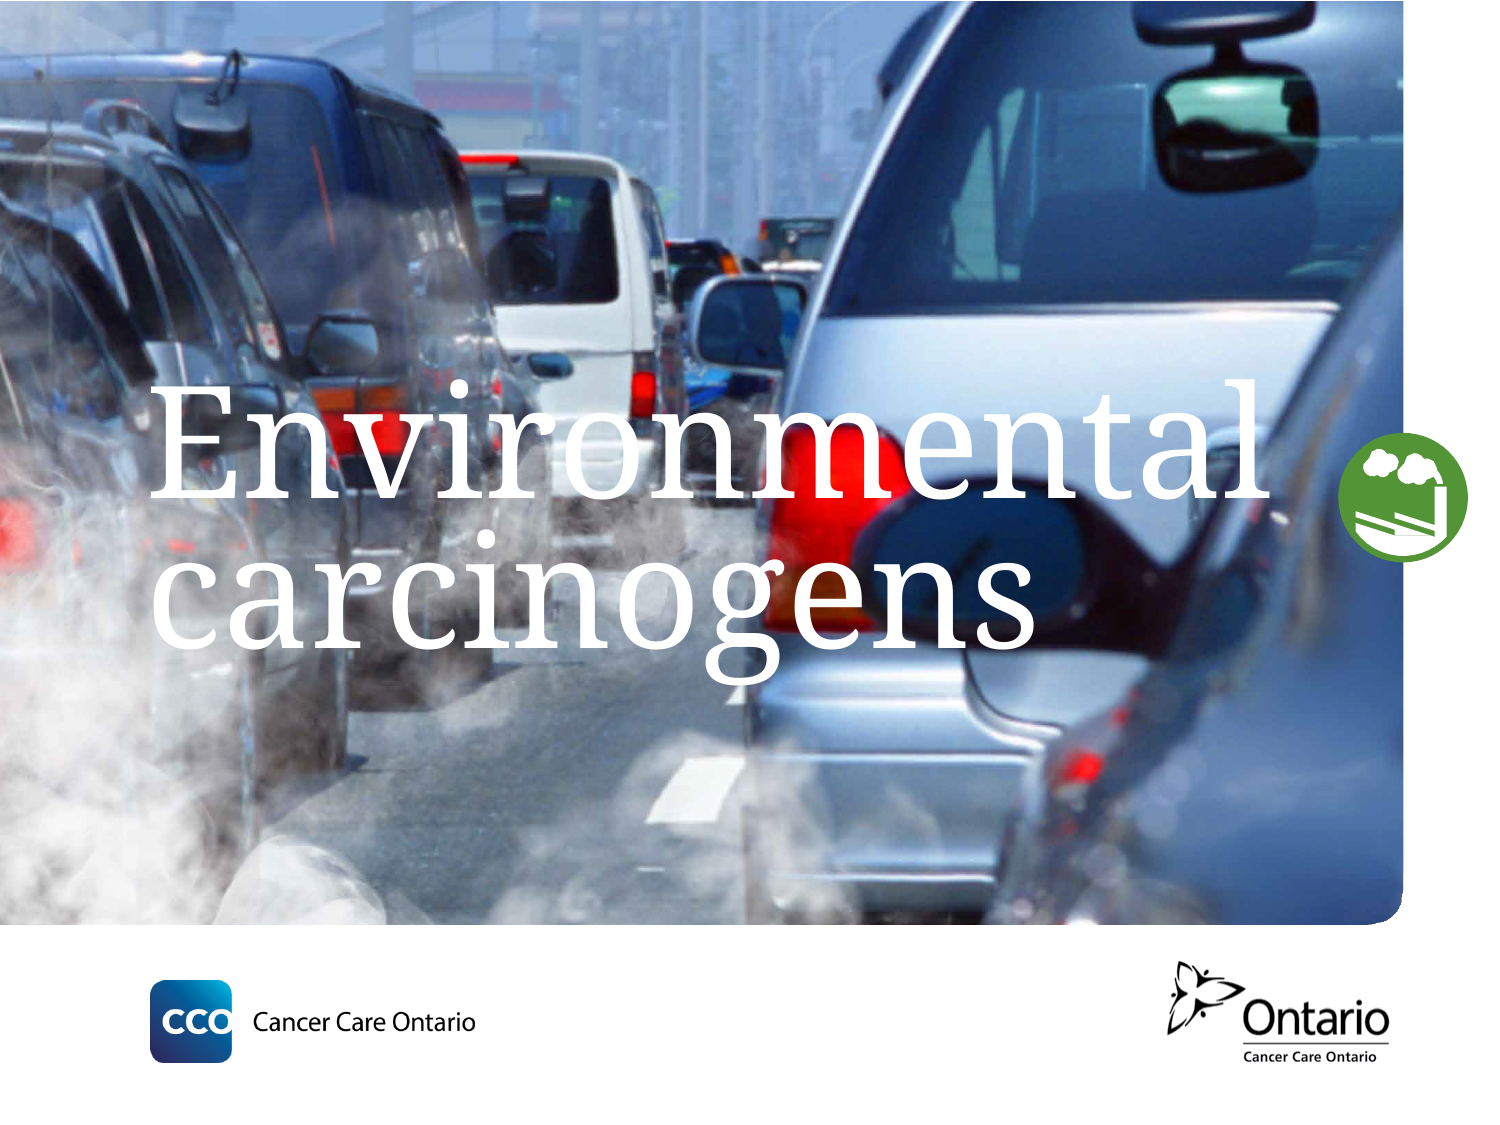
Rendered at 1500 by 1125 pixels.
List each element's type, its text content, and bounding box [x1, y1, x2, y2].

title Environmental carcinogens [145, 378, 1355, 688]
text_box [1355, 486, 1447, 556]
text_box [1363, 448, 1443, 485]
text_box [1355, 432, 1468, 563]
picture [1158, 949, 1399, 1064]
text_box [0, 0, 1404, 925]
picture [150, 980, 475, 1063]
